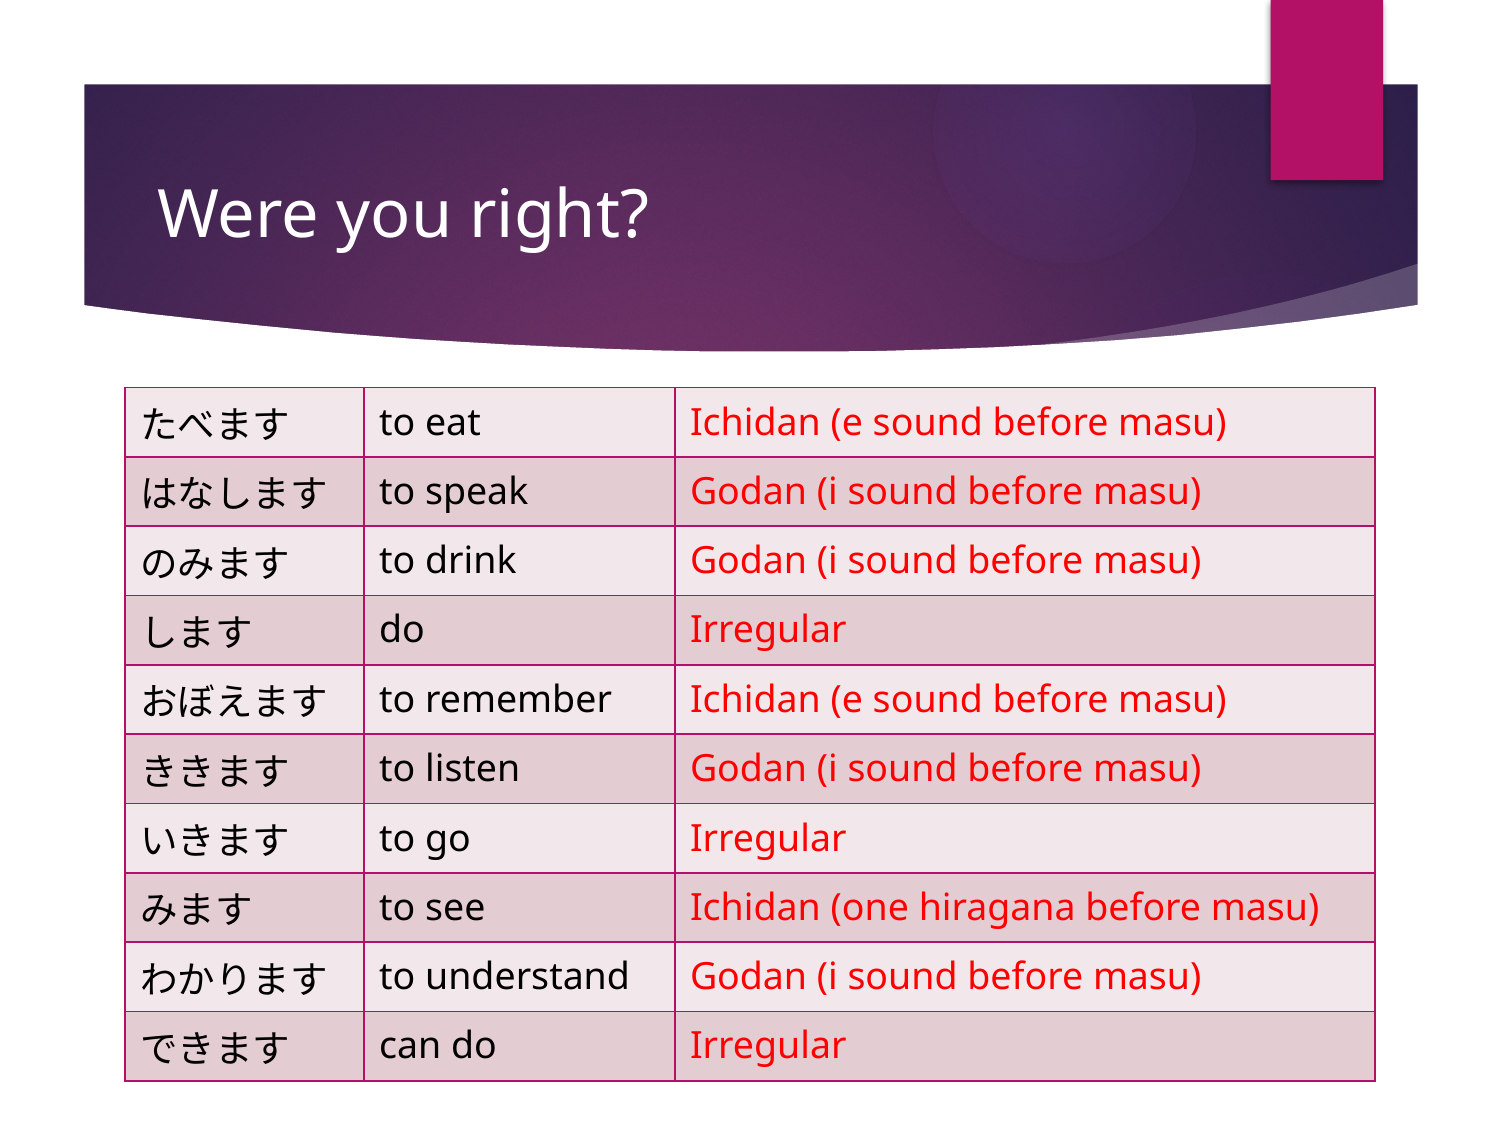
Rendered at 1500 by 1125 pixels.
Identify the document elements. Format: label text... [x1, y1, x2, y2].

table_cell Ichidan (one hiragana before masu) [676, 874, 1374, 941]
table_cell のみます [126, 527, 363, 595]
table_cell Godan (i sound before masu) [676, 458, 1374, 525]
table_cell Irregular [676, 1012, 1374, 1080]
table_cell to listen [365, 735, 674, 803]
table_header Ichidan (e sound before masu) [676, 388, 1374, 456]
table_header to eat [365, 388, 674, 456]
table_cell to remember [365, 666, 674, 733]
table_header たべます [126, 388, 363, 456]
table_cell Godan (i sound before masu) [676, 735, 1374, 803]
table_cell to speak [365, 458, 674, 525]
table_cell できます [126, 1012, 363, 1080]
table_cell おぼえます [126, 666, 363, 733]
table_cell します [126, 596, 363, 664]
table_cell はなします [126, 458, 363, 525]
table_cell Irregular [676, 804, 1374, 872]
table_cell to understand [365, 943, 674, 1011]
table_cell Godan (i sound before masu) [676, 527, 1374, 595]
table_cell can do [365, 1012, 674, 1080]
table_cell to see [365, 874, 674, 941]
table_cell Irregular [676, 596, 1374, 664]
table_cell Godan (i sound before masu) [676, 943, 1374, 1011]
table_cell ききます [126, 735, 363, 803]
table_cell いきます [126, 804, 363, 872]
table_cell to drink [365, 527, 674, 595]
table_cell みます [126, 874, 363, 941]
table_cell Ichidan (e sound before masu) [676, 666, 1374, 733]
table_cell わかります [126, 943, 363, 1011]
table_cell do [365, 596, 674, 664]
title Were you right? [142, 152, 1183, 269]
table_cell to go [365, 804, 674, 872]
